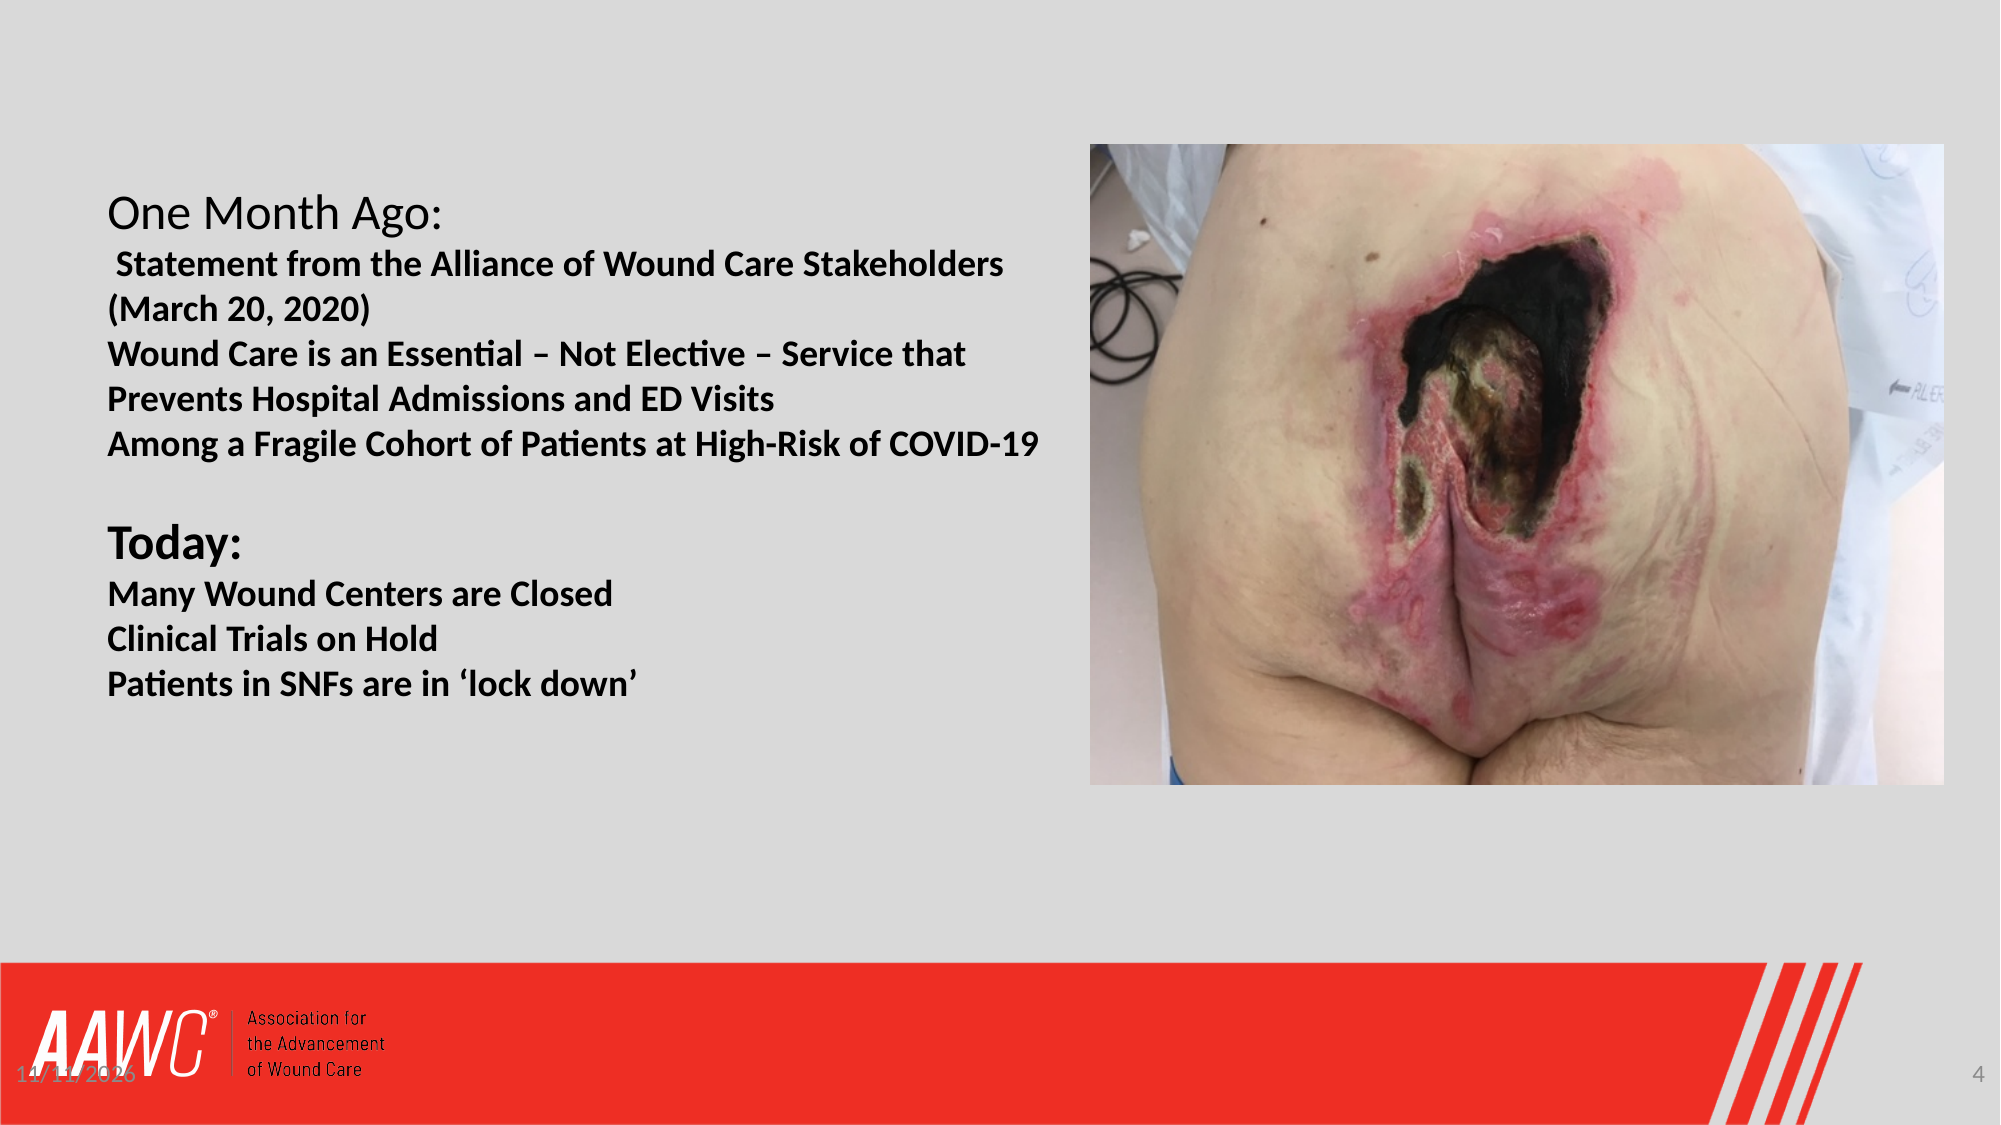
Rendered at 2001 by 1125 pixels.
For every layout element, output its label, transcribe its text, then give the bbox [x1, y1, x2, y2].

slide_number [0, 1042, 450, 1103]
text_box One Month Ago: Statement from the Alliance of Wound Care Stakeholders (March 20, 2020) Wound Care is an Essential – Not Elective – Service that Prevents Hospital Admissions and ED Visits Among a Fragile Cohort of Patients at High-Risk of COVID-19 Today: Many Wound Centers are Closed Clinical Trials on Hold Patients in SNFs are in ‘lock down’ [92, 171, 1090, 712]
picture [1090, 144, 1944, 785]
slide_number 4 [1550, 1042, 2000, 1103]
picture [0, 962, 1863, 1125]
